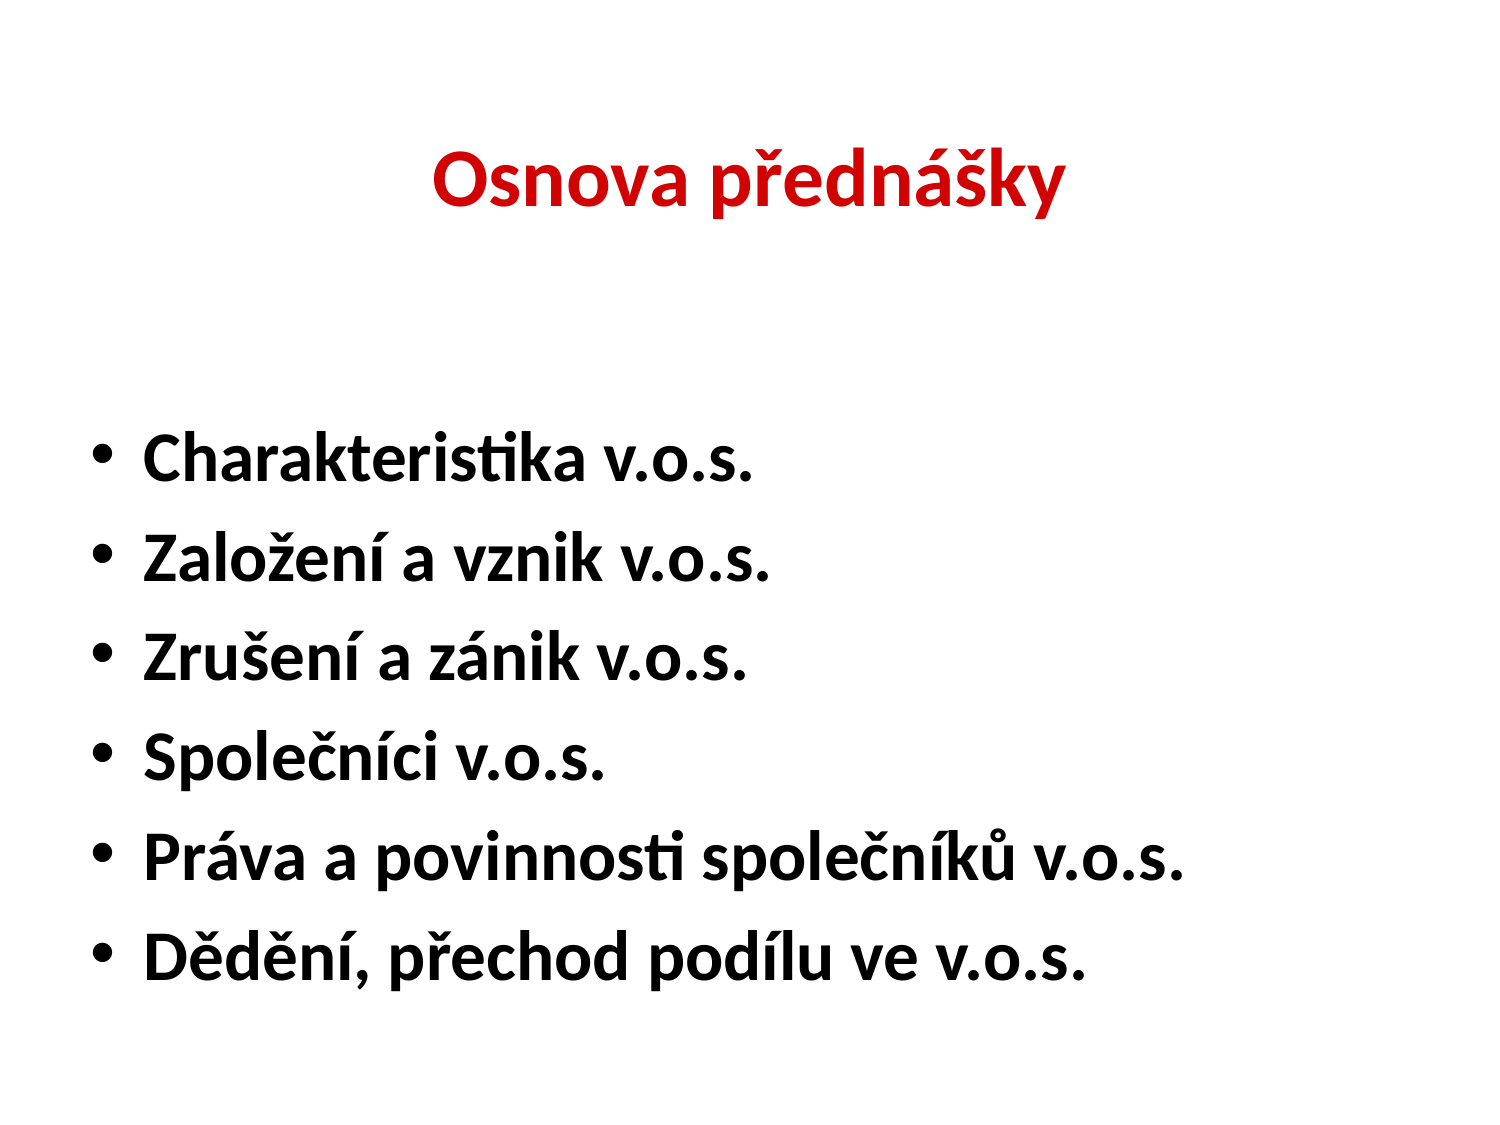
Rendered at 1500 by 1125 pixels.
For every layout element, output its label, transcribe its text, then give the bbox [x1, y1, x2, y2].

list Charakteristika v.o.s. Založení a vznik v.o.s. Zrušení a zánik v.o.s. Společníci v.o.s. Práva a povinnosti společníků v.o.s. Dědění, přechod podílu ve v.o.s. [75, 262, 1425, 1005]
title Osnova přednášky [75, 113, 1425, 233]
